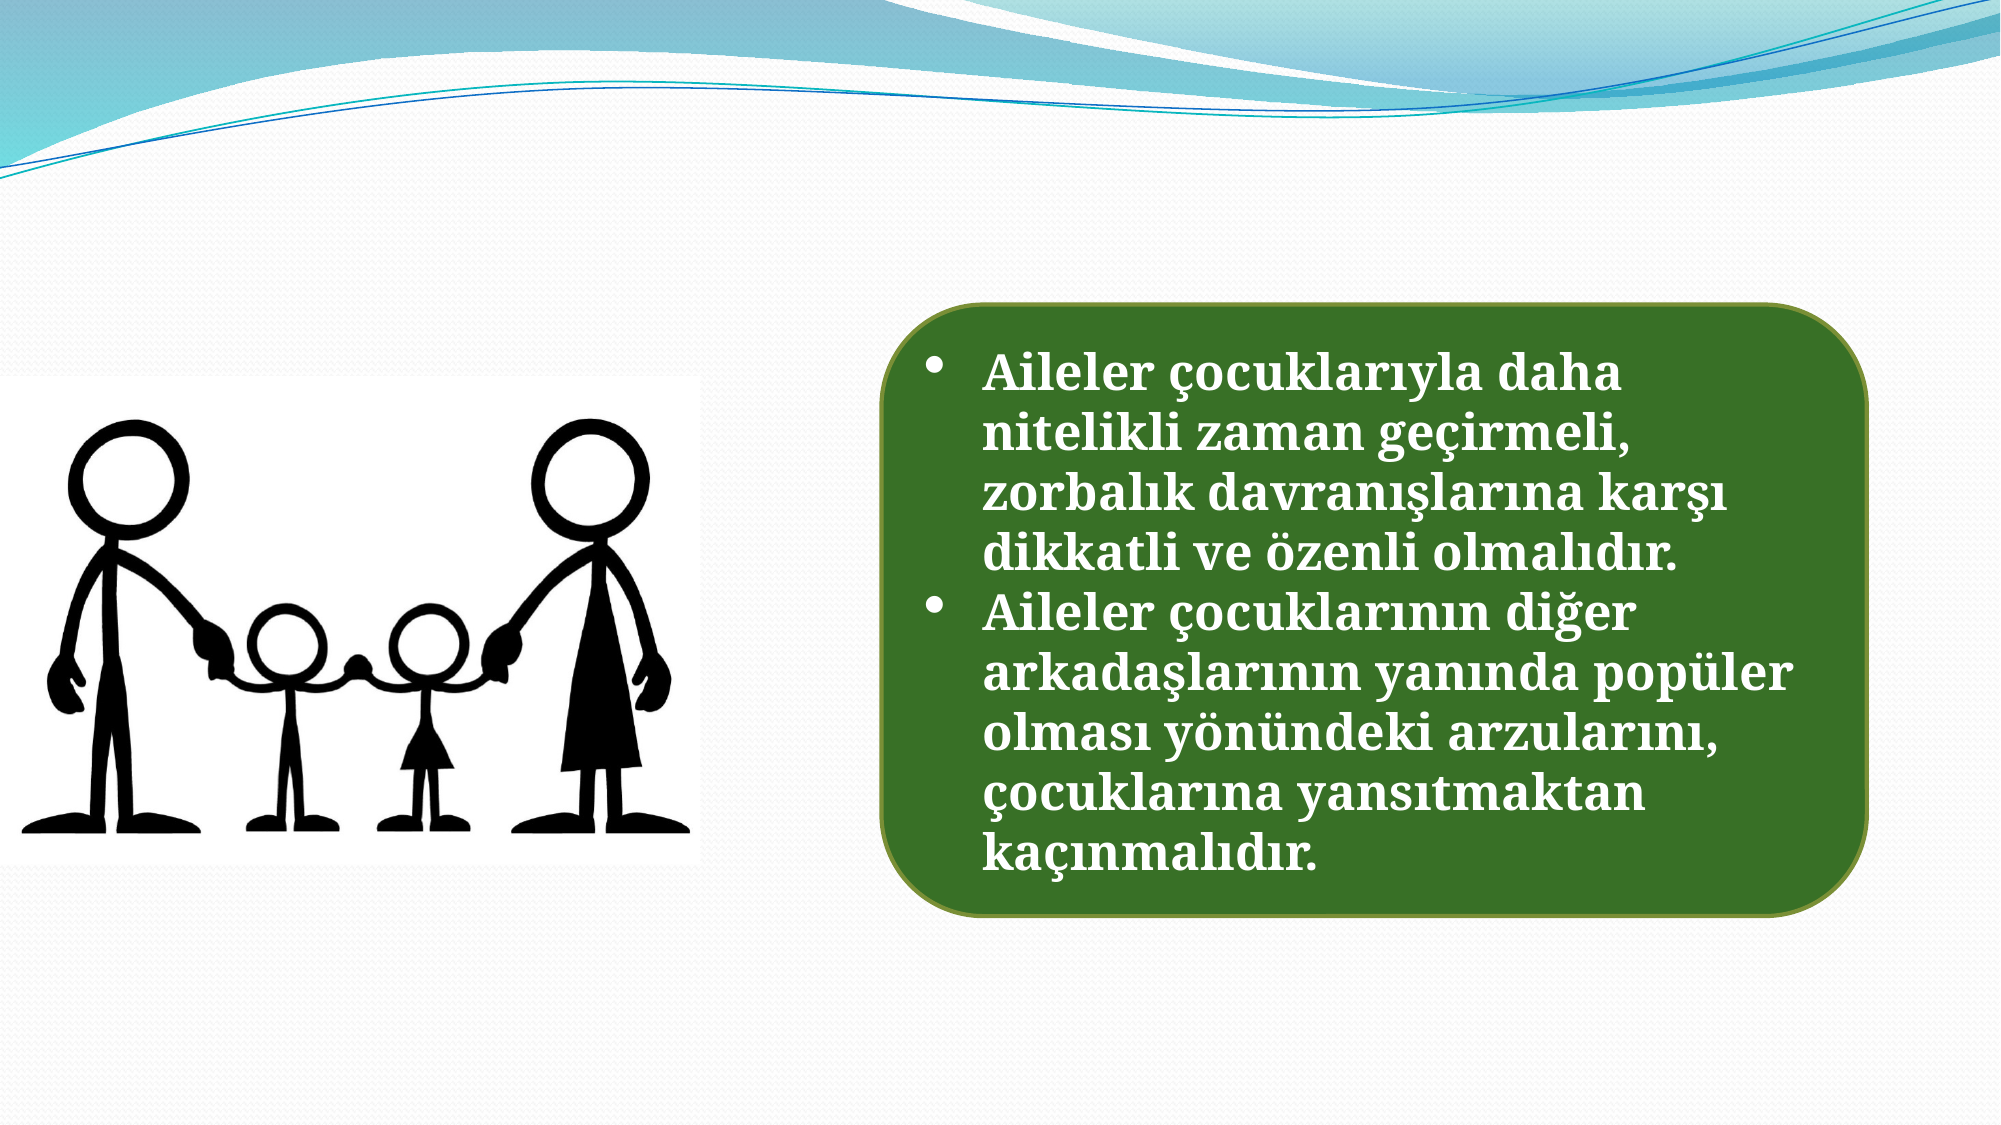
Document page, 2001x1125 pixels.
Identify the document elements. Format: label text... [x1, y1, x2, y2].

picture [0, 375, 700, 864]
text_box Aileler çocuklarıyla daha nitelikli zaman geçirmeli, zorbalık davranışlarına karşı dikkatli ve özenli olmalıdır. Aileler çocuklarının diğer arkadaşlarının yanında popüler olması yönündeki arzularını, çocuklarına yansıtmaktan kaçınmalıdır. [879, 302, 1869, 919]
